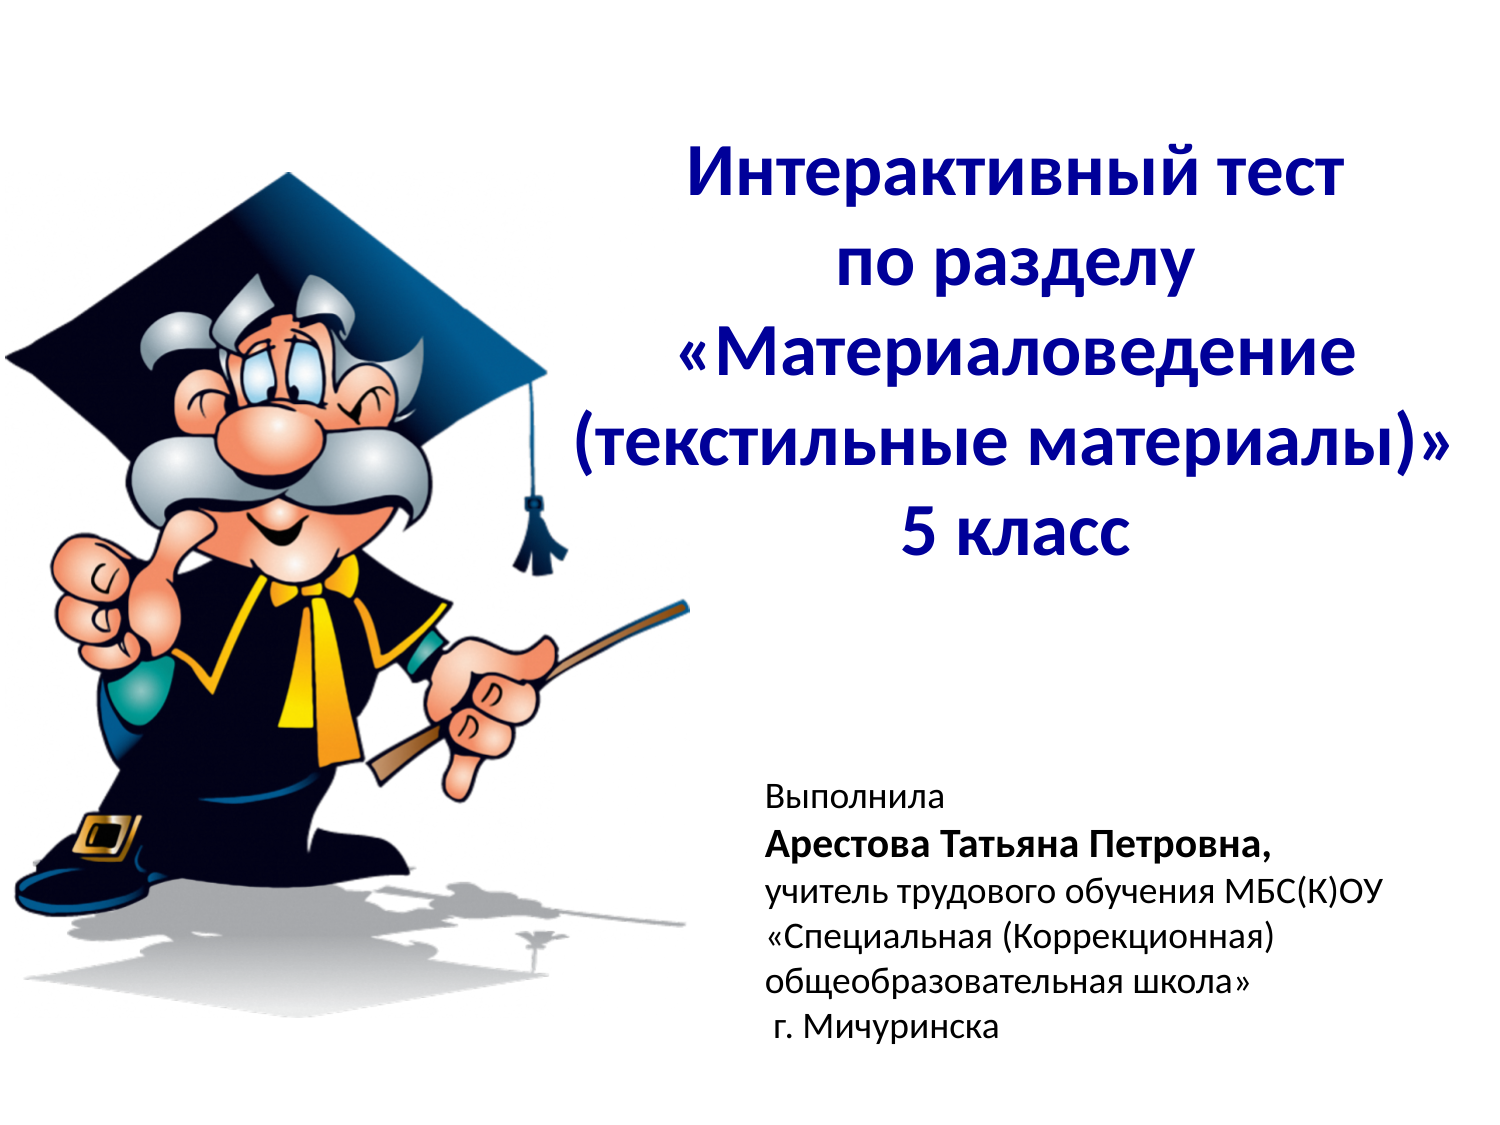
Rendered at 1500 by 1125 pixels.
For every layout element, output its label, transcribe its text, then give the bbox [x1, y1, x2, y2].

title Интерактивный тест по разделу «Материаловедение (текстильные материалы)» 5 класс [490, 45, 1500, 646]
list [5, 172, 691, 1018]
text_box Выполнила Арестова Татьяна Петровна, учитель трудового обучения МБС(К)ОУ «Специальная (Коррекционная) общеобразовательная школа» г. Мичуринска [750, 763, 1459, 1054]
